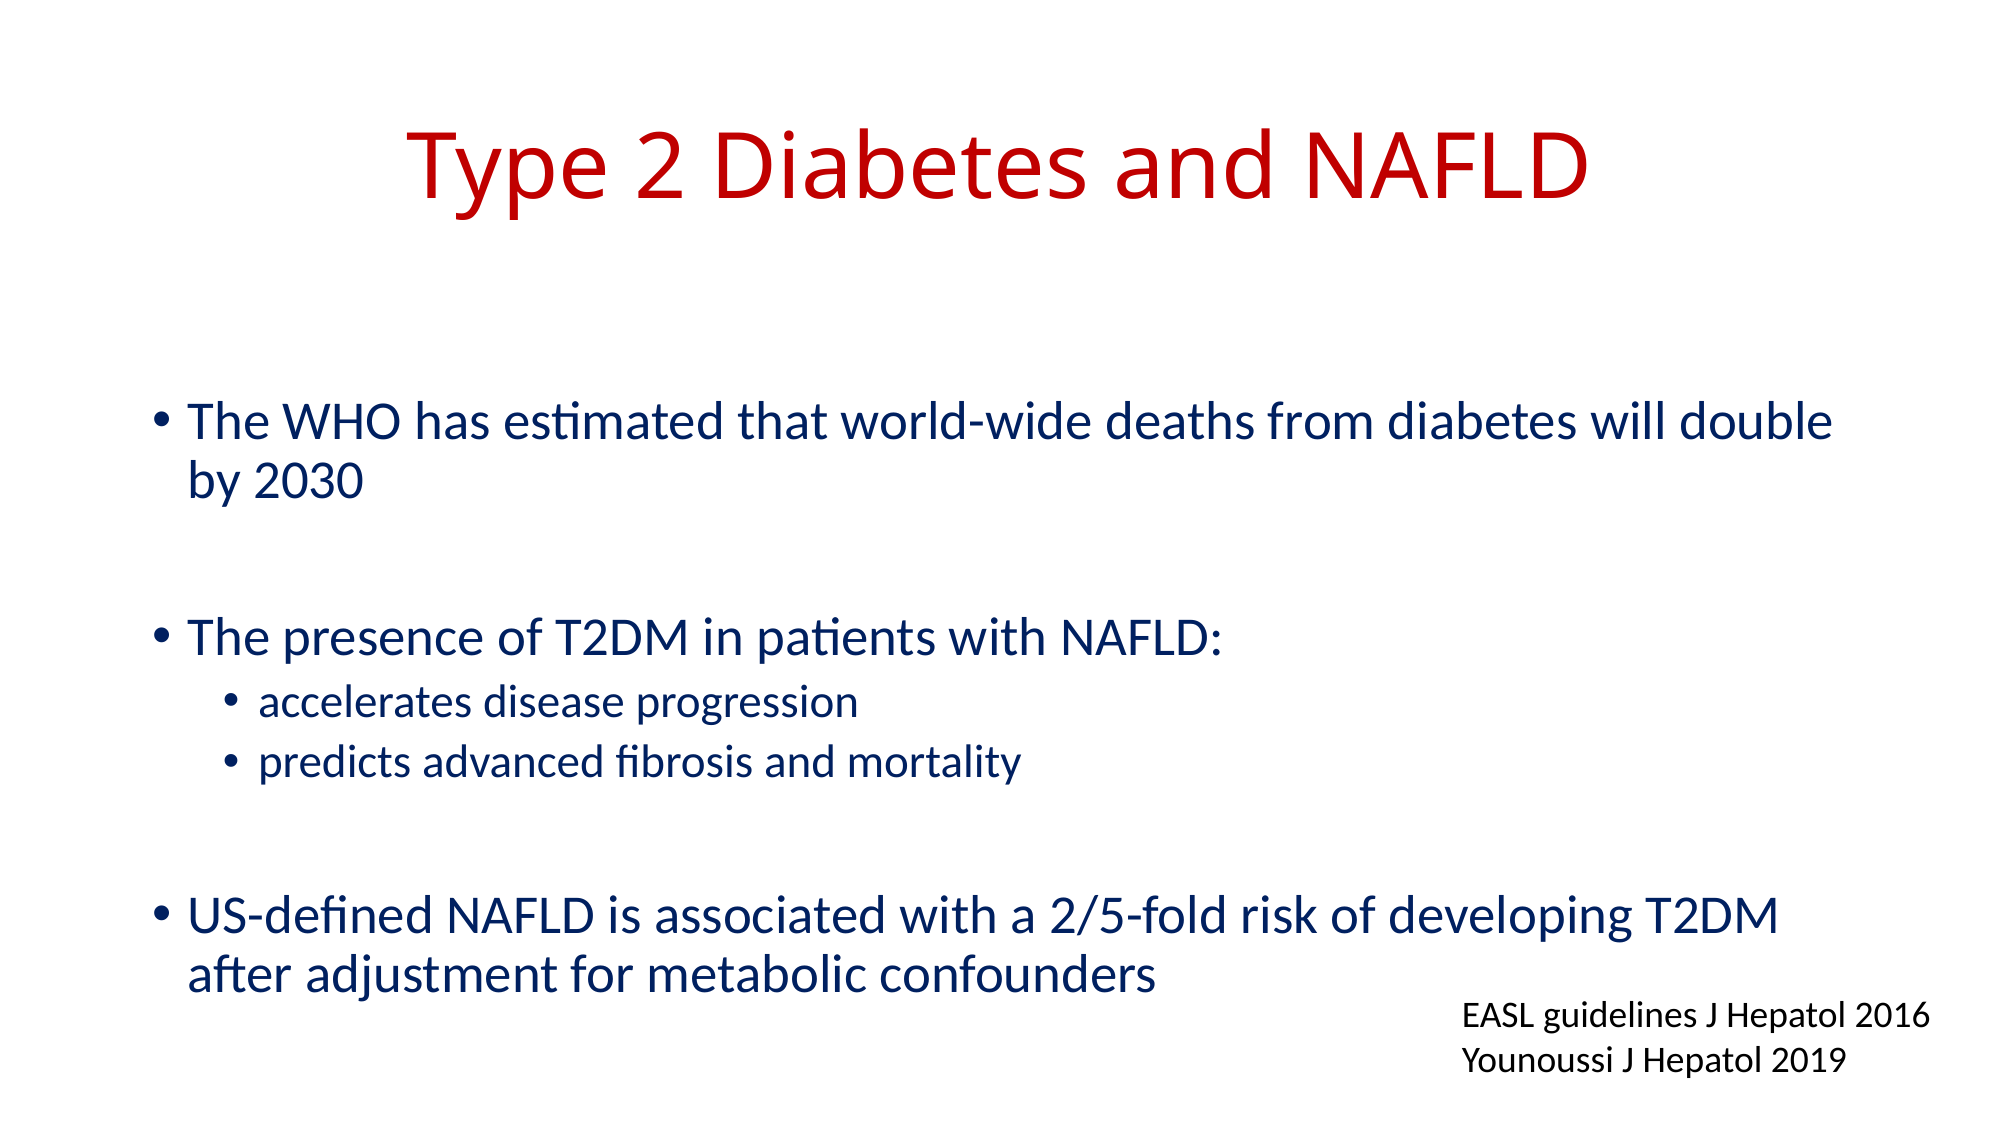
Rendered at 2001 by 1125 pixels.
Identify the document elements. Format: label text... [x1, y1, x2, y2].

list The WHO has estimated that world-wide deaths from diabetes will double by 2030 The presence of T2DM in patients with NAFLD: accelerates disease progression predicts advanced fibrosis and mortality US-defined NAFLD is associated with a 2/5-fold risk of developing T2DM after adjustment for metabolic confounders [137, 299, 1863, 1014]
title Type 2 Diabetes and NAFLD [137, 59, 1863, 278]
text_box EASL guidelines J Hepatol 2016 Younoussi J Hepatol 2019 [1447, 982, 2000, 1088]
